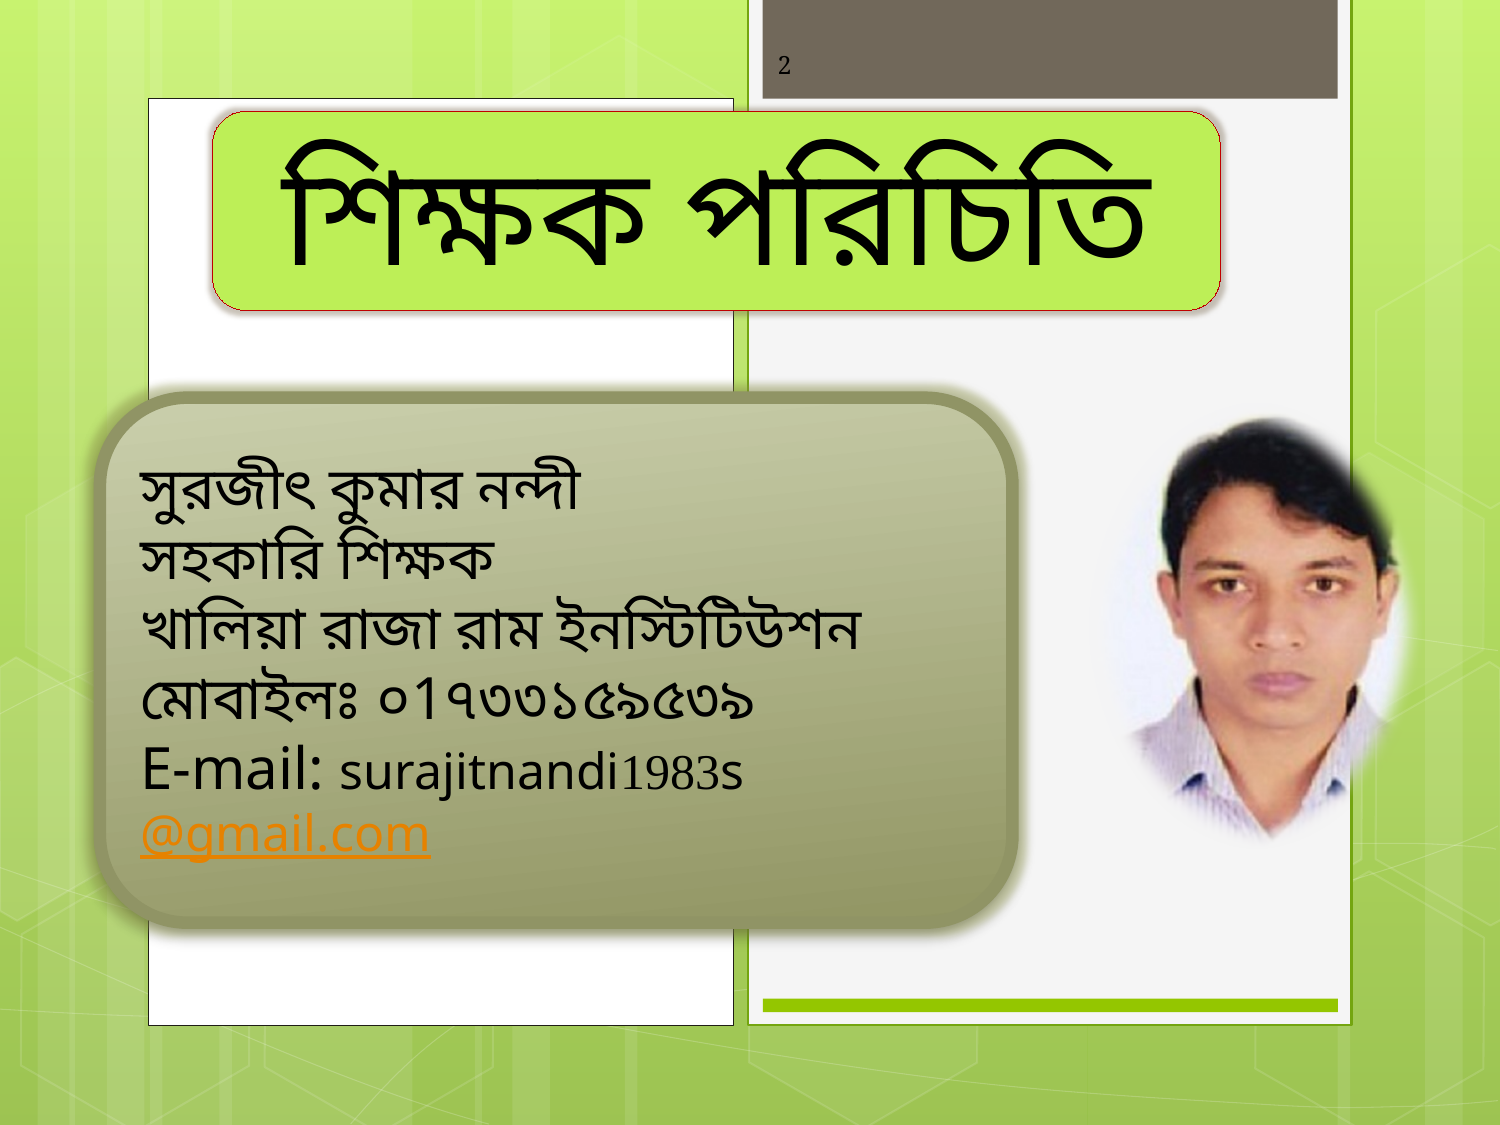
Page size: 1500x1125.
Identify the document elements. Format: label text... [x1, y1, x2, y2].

picture [1087, 400, 1426, 851]
slide_number 2 [762, 36, 982, 97]
text_box শিক্ষক পরিচিতি [212, 111, 1221, 311]
text_box সুরজীৎ কুমার নন্দী সহকারি শিক্ষক খালিয়া রাজা রাম ইনস্টিটিউশন মোবাইলঃ ০1৭৩৩১৫৯৫৩৯ E-mail: surajitnandi1983s@gmail.com [99, 396, 1014, 924]
